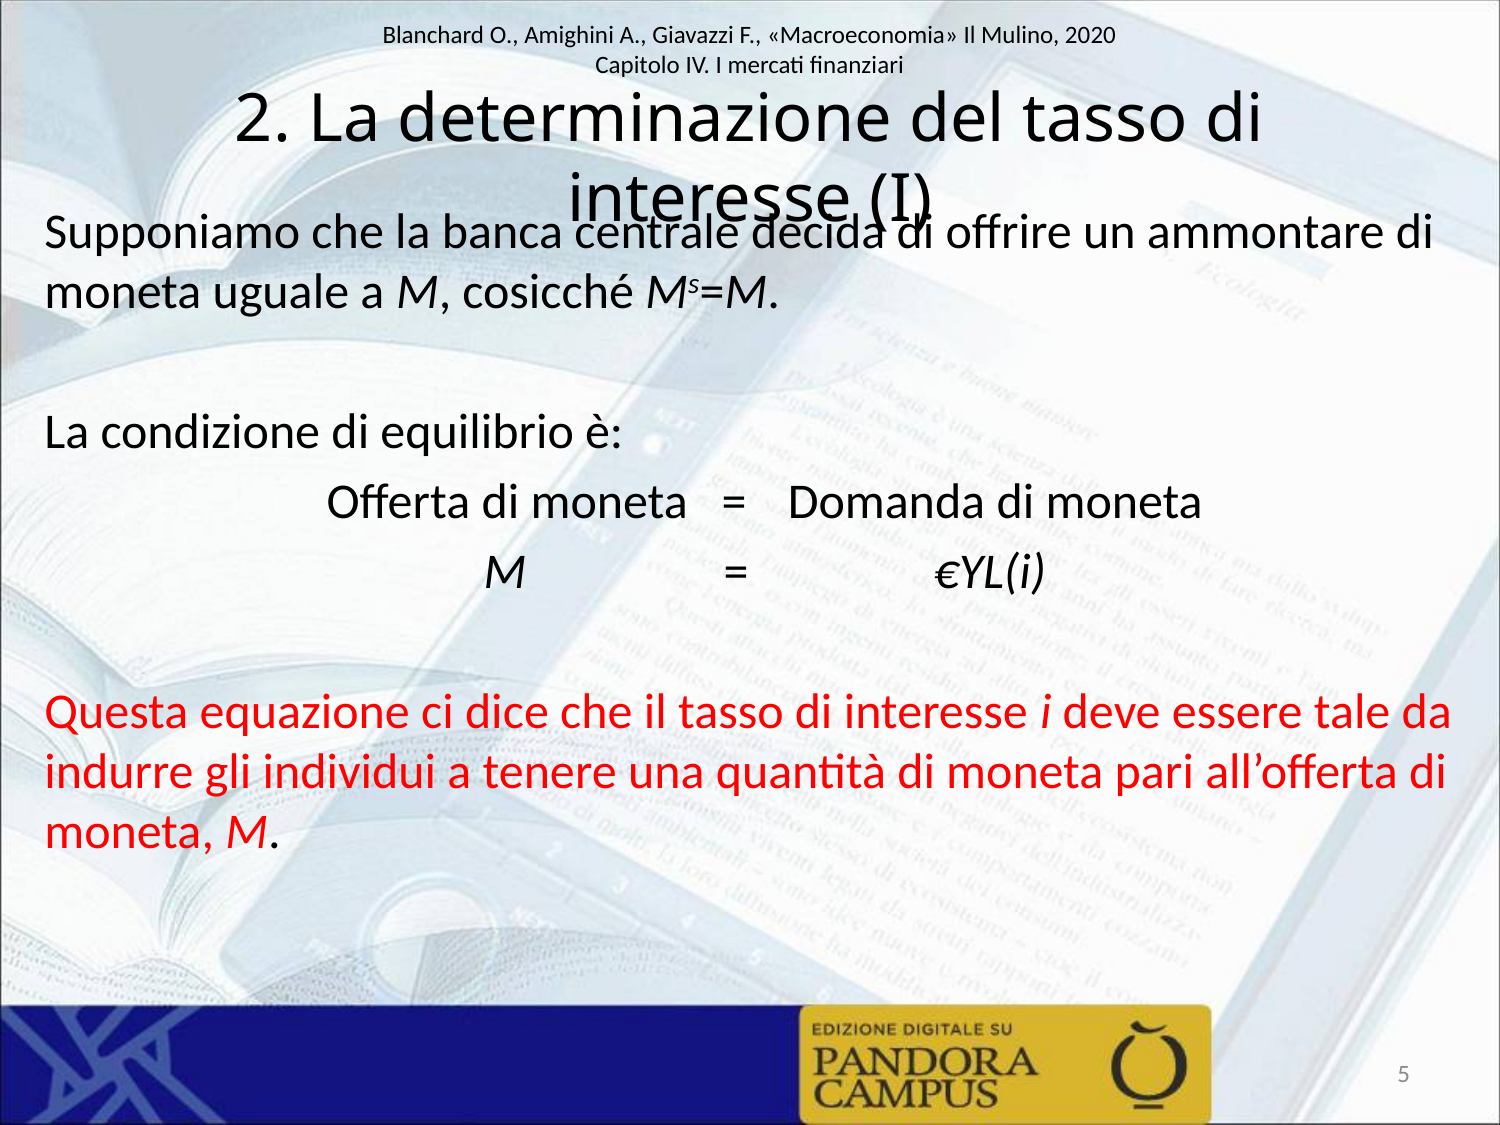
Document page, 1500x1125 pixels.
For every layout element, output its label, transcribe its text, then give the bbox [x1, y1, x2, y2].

slide_number 5 [1074, 1042, 1425, 1103]
list Supponiamo che la banca centrale decida di offrire un ammontare di moneta uguale a M, cosicché Ms=M. La condizione di equilibrio è: Offerta di moneta = Domanda di moneta M = €YL(i) Questa equazione ci dice che il tasso di interesse i deve essere tale da indurre gli individui a tenere una quantità di moneta pari all’offerta di moneta, M. [29, 191, 1500, 934]
title 2. La determinazione del tasso di interesse (I) [75, 67, 1425, 191]
picture [0, 0, 1500, 1125]
